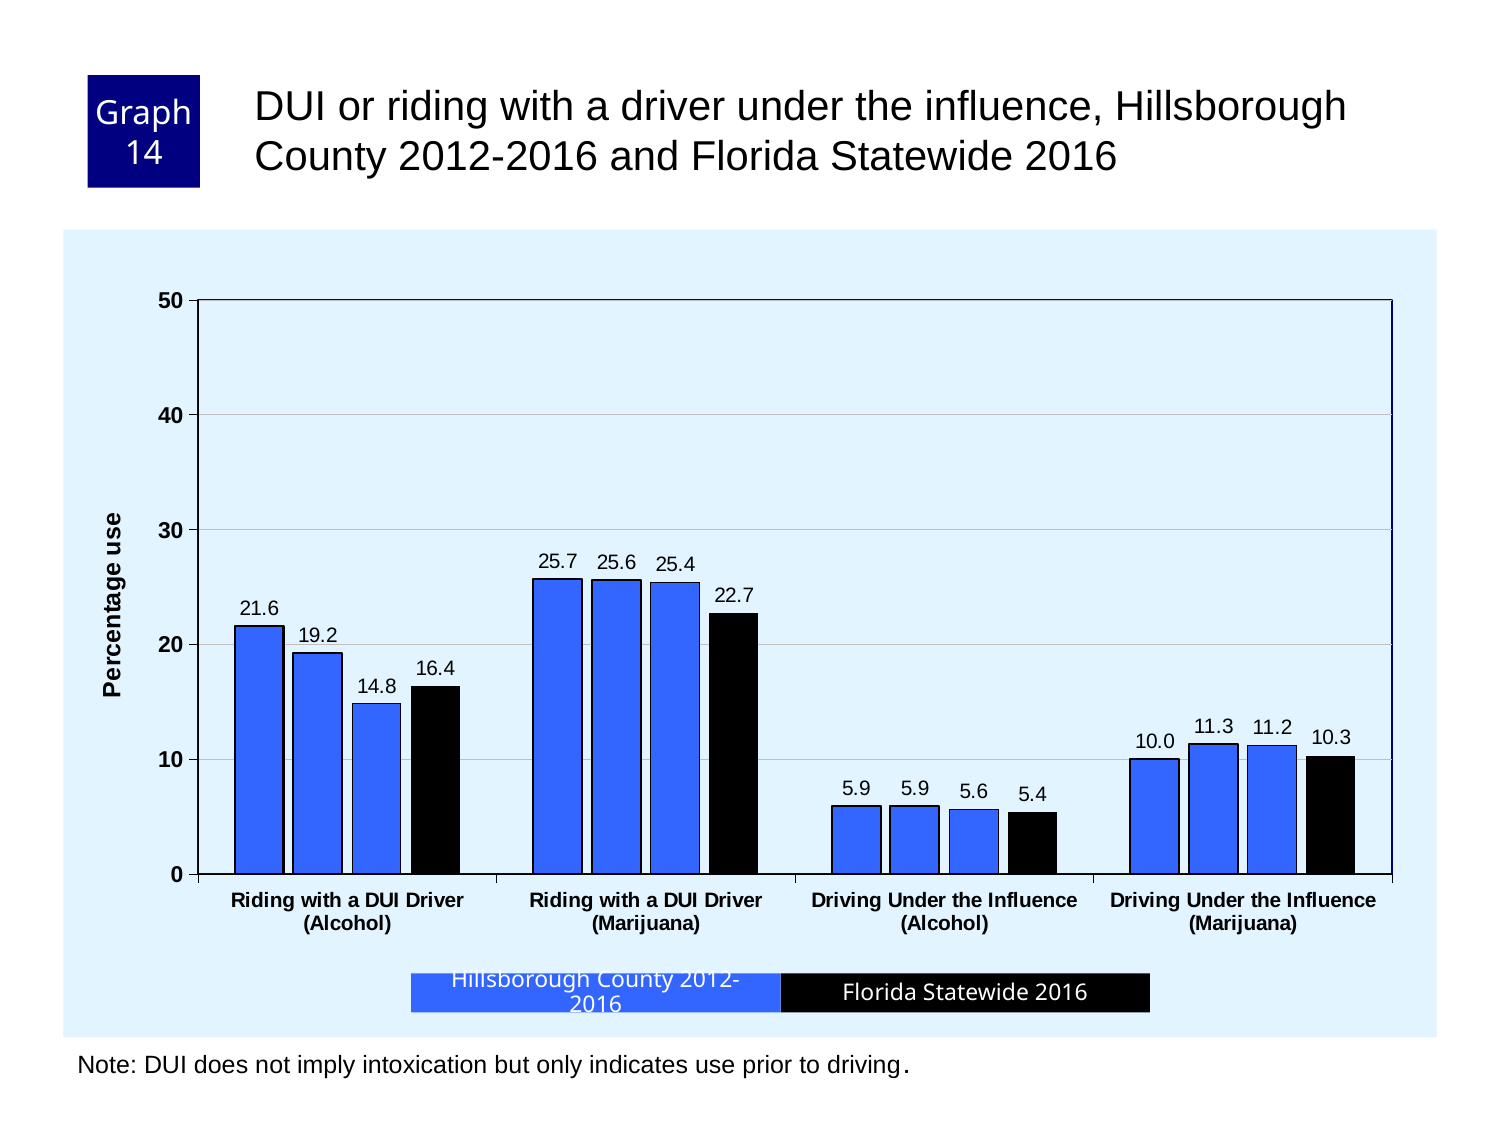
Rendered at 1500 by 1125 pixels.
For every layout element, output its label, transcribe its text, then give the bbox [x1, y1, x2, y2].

text_box Graph 14 [87, 75, 200, 188]
text_box Note: DUI does not imply intoxication but only indicates use prior to driving. [62, 1046, 1438, 1088]
text_box DUI or riding with a driver under the influence, Hillsborough County 2012-2016 and Florida Statewide 2016 [249, 75, 1438, 200]
chart [63, 229, 1437, 1038]
